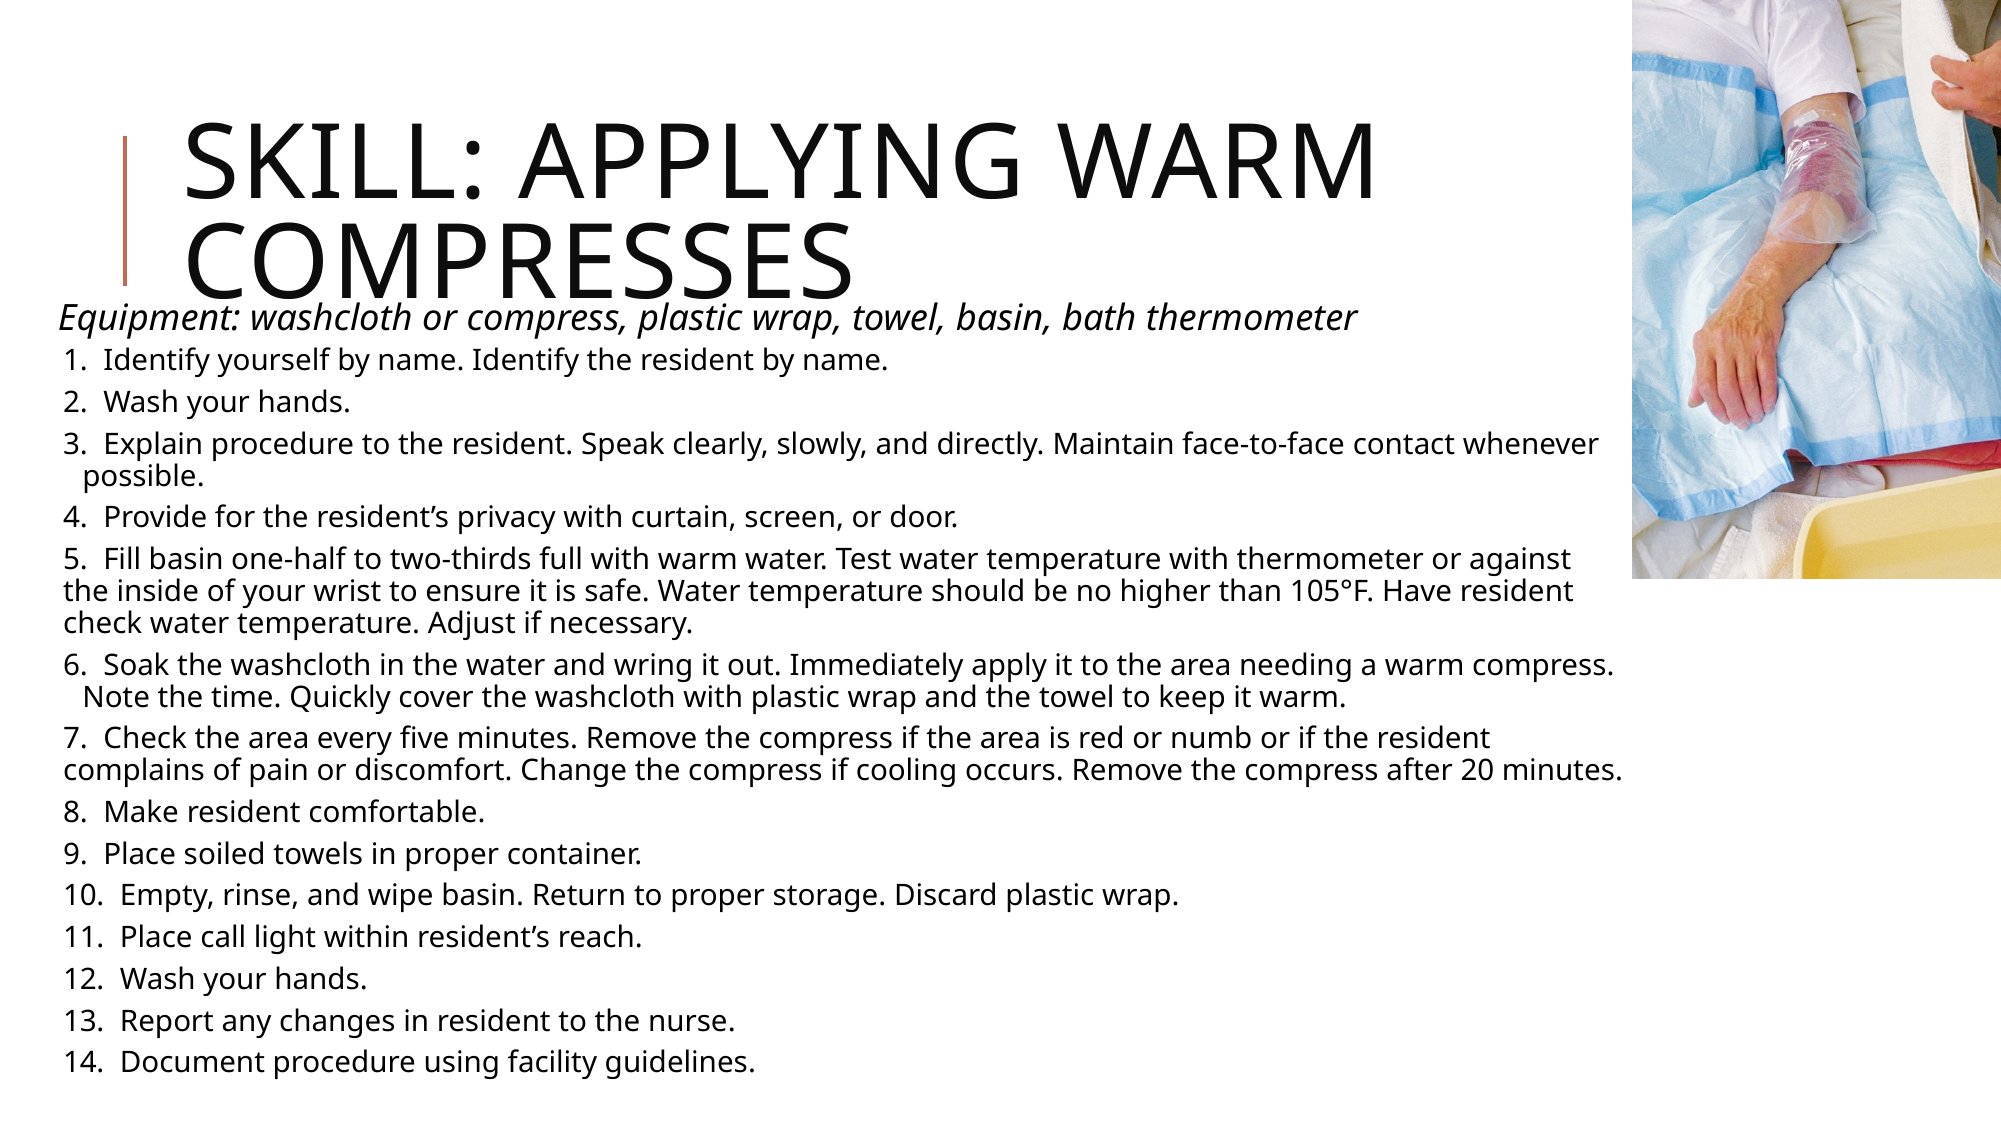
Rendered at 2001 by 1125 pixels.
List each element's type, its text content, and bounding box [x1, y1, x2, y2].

picture [1631, 0, 2001, 580]
title Skill: applying warm compresses [168, 96, 1625, 292]
list Equipment: washcloth or compress, plastic wrap, towel, basin, bath thermometer 1. Identify yourself by name. Identify the resident by name. 2. Wash your hands. 3. Explain procedure to the resident. Speak clearly, slowly, and directly. Maintain face-to-face contact whenever possible. 4. Provide for the resident’s privacy with curtain, screen, or door. 5. Fill basin one-half to two-thirds full with warm water. Test water temperature with thermometer or against the inside of your wrist to ensure it is safe. Water temperature should be no higher than 105°F. Have resident check water temperature. Adjust if necessary. 6. Soak the washcloth in the water and wring it out. Immediately apply it to the area needing a warm compress. Note the time. Quickly cover the washcloth with plastic wrap and the towel to keep it warm. 7. Check the area every five minutes. Remove the compress if the area is red or numb or if the resident complains of pain or discomfort. Change the compress if cooling occurs. Remove the compress after 20 minutes. 8. Make resident comfortable. 9. Place soiled towels in proper container. 10. Empty, rinse, and wipe basin. Return to proper storage. Discard plastic wrap. 11. Place call light within resident’s reach. 12. Wash your hands. 13. Report any changes in resident to the nurse. 14. Document procedure using facility guidelines. [37, 292, 1633, 1125]
